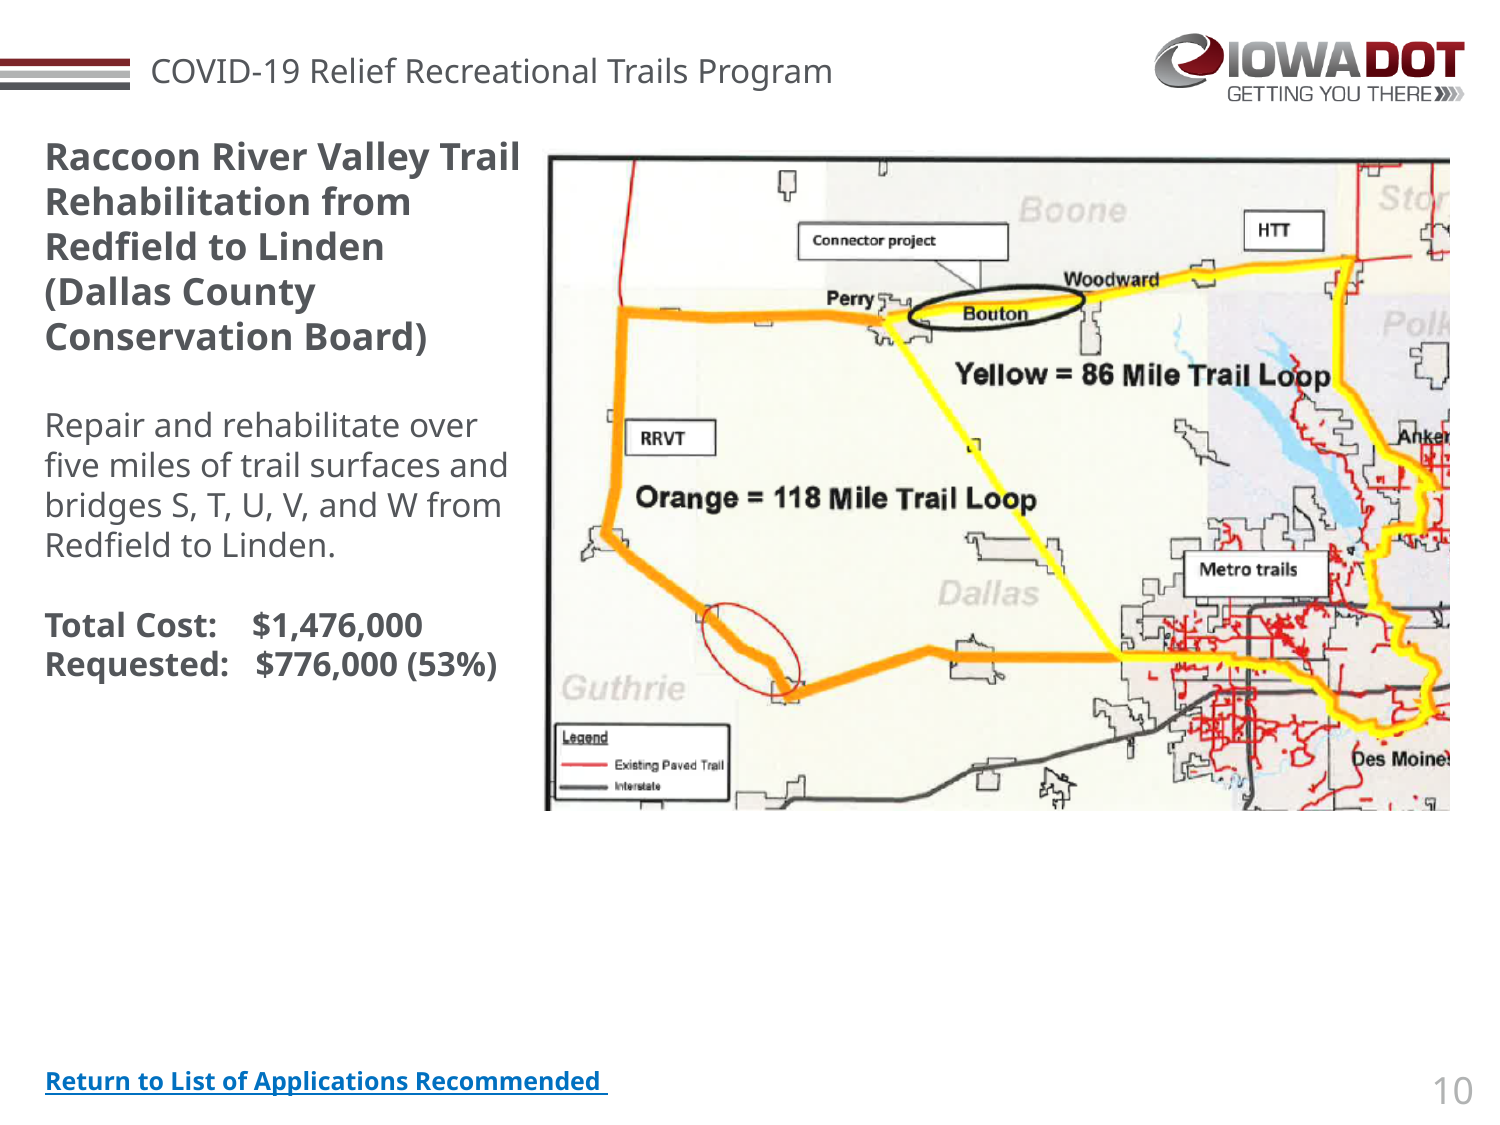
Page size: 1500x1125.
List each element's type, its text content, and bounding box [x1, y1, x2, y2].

text_box Raccoon River Valley Trail Rehabilitation from Redfield to Linden (Dallas County Conservation Board) Repair and rehabilitate over five miles of trail surfaces and bridges S, T, U, V, and W from Redfield to Linden. Total Cost: $1,476,000 Requested: $776,000 (53%) [29, 125, 538, 948]
text_box Return to List of Applications Recommended [30, 1058, 680, 1108]
picture [1147, 23, 1471, 114]
picture [541, 148, 1451, 811]
